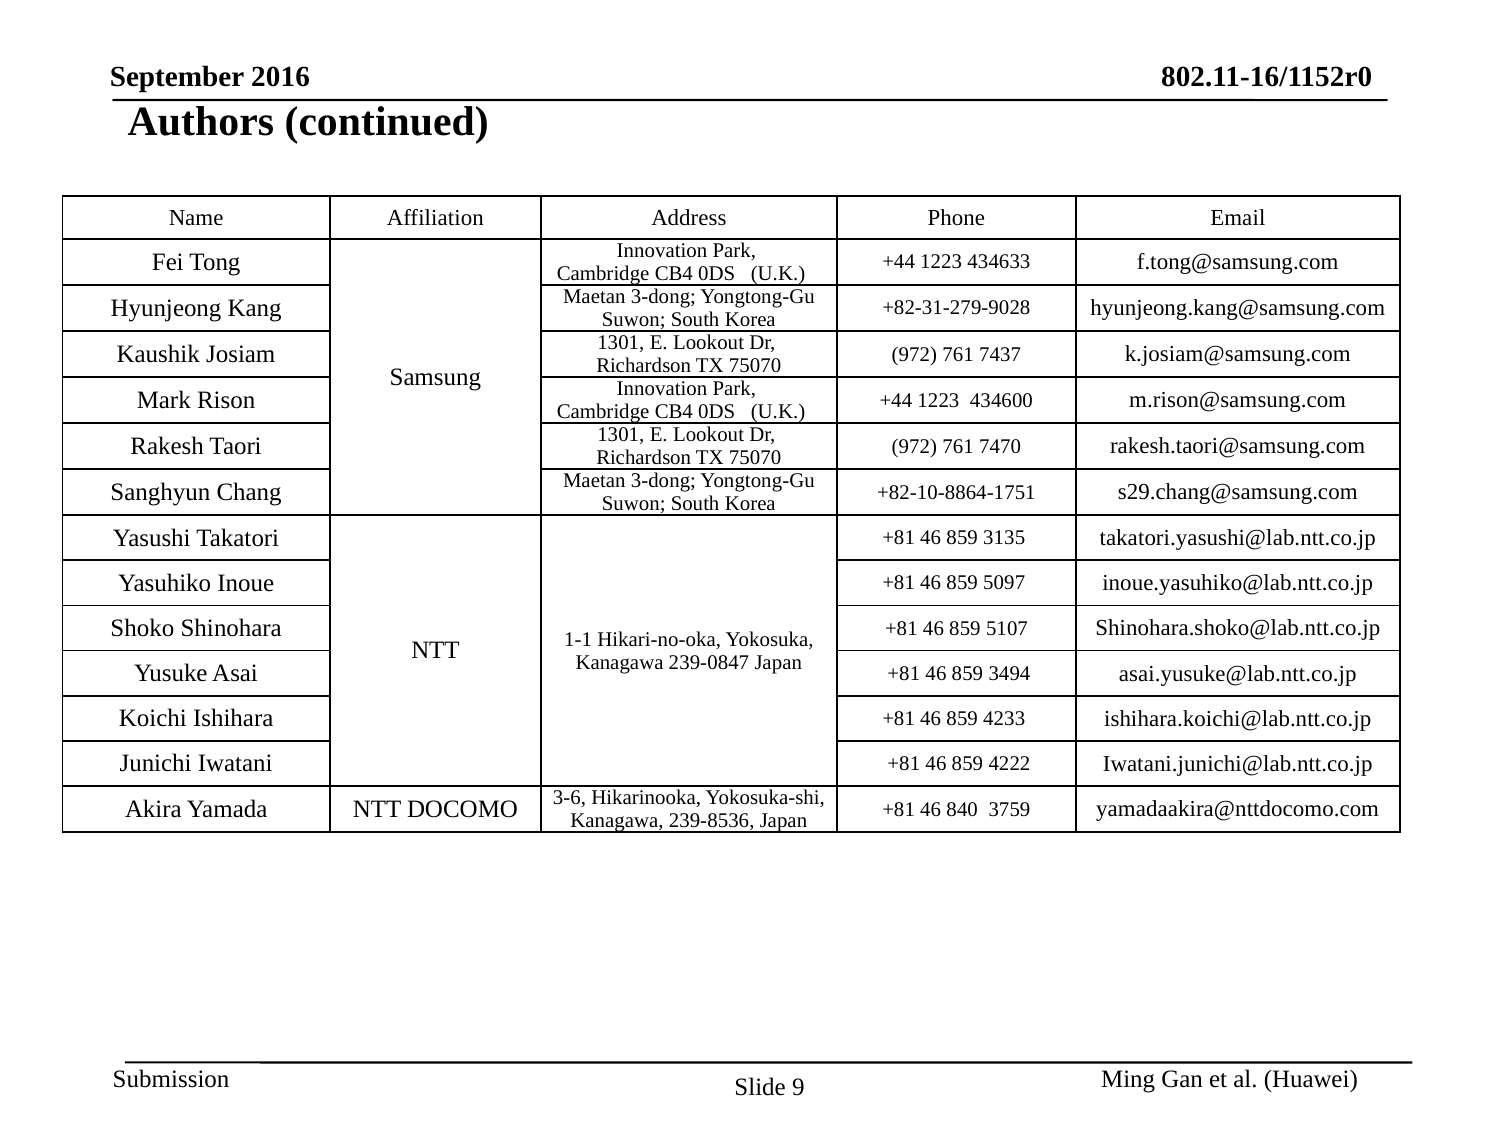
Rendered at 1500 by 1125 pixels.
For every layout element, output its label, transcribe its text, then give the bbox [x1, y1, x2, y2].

table_cell Samsung [331, 240, 540, 514]
table_cell (972) 761 7470 [838, 424, 1075, 468]
table_cell NTT [331, 516, 540, 785]
table_cell f.tong@samsung.com [1077, 240, 1399, 284]
table_cell Shoko Shinohara [63, 606, 329, 650]
table_header Name [63, 197, 329, 238]
table_cell Mark Rison [63, 378, 329, 422]
table_cell 1301, E. Lookout Dr, Richardson TX 75070 [542, 424, 836, 468]
table_cell Akira Yamada [63, 787, 329, 831]
table_cell Maetan 3-dong; Yongtong-Gu Suwon; South Korea [542, 286, 836, 330]
table_cell +81 46 859 3494 [838, 651, 1075, 695]
table_cell Koichi Ishihara [63, 697, 329, 740]
table_cell +44 1223 434600 [838, 378, 1075, 422]
table_cell Yasuhiko Inoue [63, 561, 329, 605]
table_cell Yasushi Takatori [63, 516, 329, 559]
table_header Email [1077, 197, 1399, 238]
table_cell m.rison@samsung.com [1077, 378, 1399, 422]
table_cell Rakesh Taori [63, 424, 329, 468]
table_cell Innovation Park, Cambridge CB4 0DS (U.K.) [542, 378, 836, 422]
table_cell inoue.yasuhiko@lab.ntt.co.jp [1077, 561, 1399, 605]
table_cell (972) 761 7437 [838, 332, 1075, 376]
table_cell k.josiam@samsung.com [1077, 332, 1399, 376]
table_cell Yusuke Asai [63, 651, 329, 695]
table_cell Innovation Park, Cambridge CB4 0DS (U.K.) [542, 240, 836, 284]
title Authors (continued) [112, 99, 1388, 138]
table_cell +81 46 859 3135 [838, 516, 1075, 559]
text_box Ming Gan et al. (Huawei) [1101, 1062, 1359, 1093]
table_cell +81 46 859 4222 [838, 742, 1075, 785]
table_cell +82-10-8864-1751 [838, 470, 1075, 514]
table_cell NTT DOCOMO [331, 787, 540, 831]
table_cell +82-31-279-9028 [838, 286, 1075, 330]
table_cell Fei Tong [63, 240, 329, 284]
table_cell Iwatani.junichi@lab.ntt.co.jp [1077, 742, 1399, 785]
table_header Phone [838, 197, 1075, 238]
table_cell +81 46 859 5097 [838, 561, 1075, 605]
table_cell s29.chang@samsung.com [1077, 470, 1399, 514]
table_cell +81 46 840 3759 [838, 787, 1075, 831]
table_cell +44 1223 434633 [838, 240, 1075, 284]
table_cell Maetan 3-dong; Yongtong-Gu Suwon; South Korea [542, 470, 836, 514]
table_cell hyunjeong.kang@samsung.com [1077, 286, 1399, 330]
table_cell +81 46 859 4233 [838, 697, 1075, 740]
table_cell yamadaakira@nttdocomo.com [1077, 787, 1399, 831]
table_cell Junichi Iwatani [63, 742, 329, 785]
table_cell Kaushik Josiam [63, 332, 329, 376]
table_header Affiliation [331, 197, 540, 238]
table_cell Sanghyun Chang [63, 470, 329, 514]
slide_number Slide 9 [713, 1069, 826, 1125]
table_header Address [542, 197, 836, 238]
table_cell takatori.yasushi@lab.ntt.co.jp [1077, 516, 1399, 559]
table_cell Shinohara.shoko@lab.ntt.co.jp [1077, 606, 1399, 650]
table_cell 1301, E. Lookout Dr, Richardson TX 75070 [542, 332, 836, 376]
table_cell Hyunjeong Kang [63, 286, 329, 330]
table_cell asai.yusuke@lab.ntt.co.jp [1077, 651, 1399, 695]
table_cell rakesh.taori@samsung.com [1077, 424, 1399, 468]
table_cell 3-6, Hikarinooka, Yokosuka-shi, Kanagawa, 239-8536, Japan [542, 787, 836, 831]
table_cell 1-1 Hikari-no-oka, Yokosuka, Kanagawa 239-0847 Japan [542, 516, 836, 785]
table_cell +81 46 859 5107 [838, 606, 1075, 650]
table_cell ishihara.koichi@lab.ntt.co.jp [1077, 697, 1399, 740]
